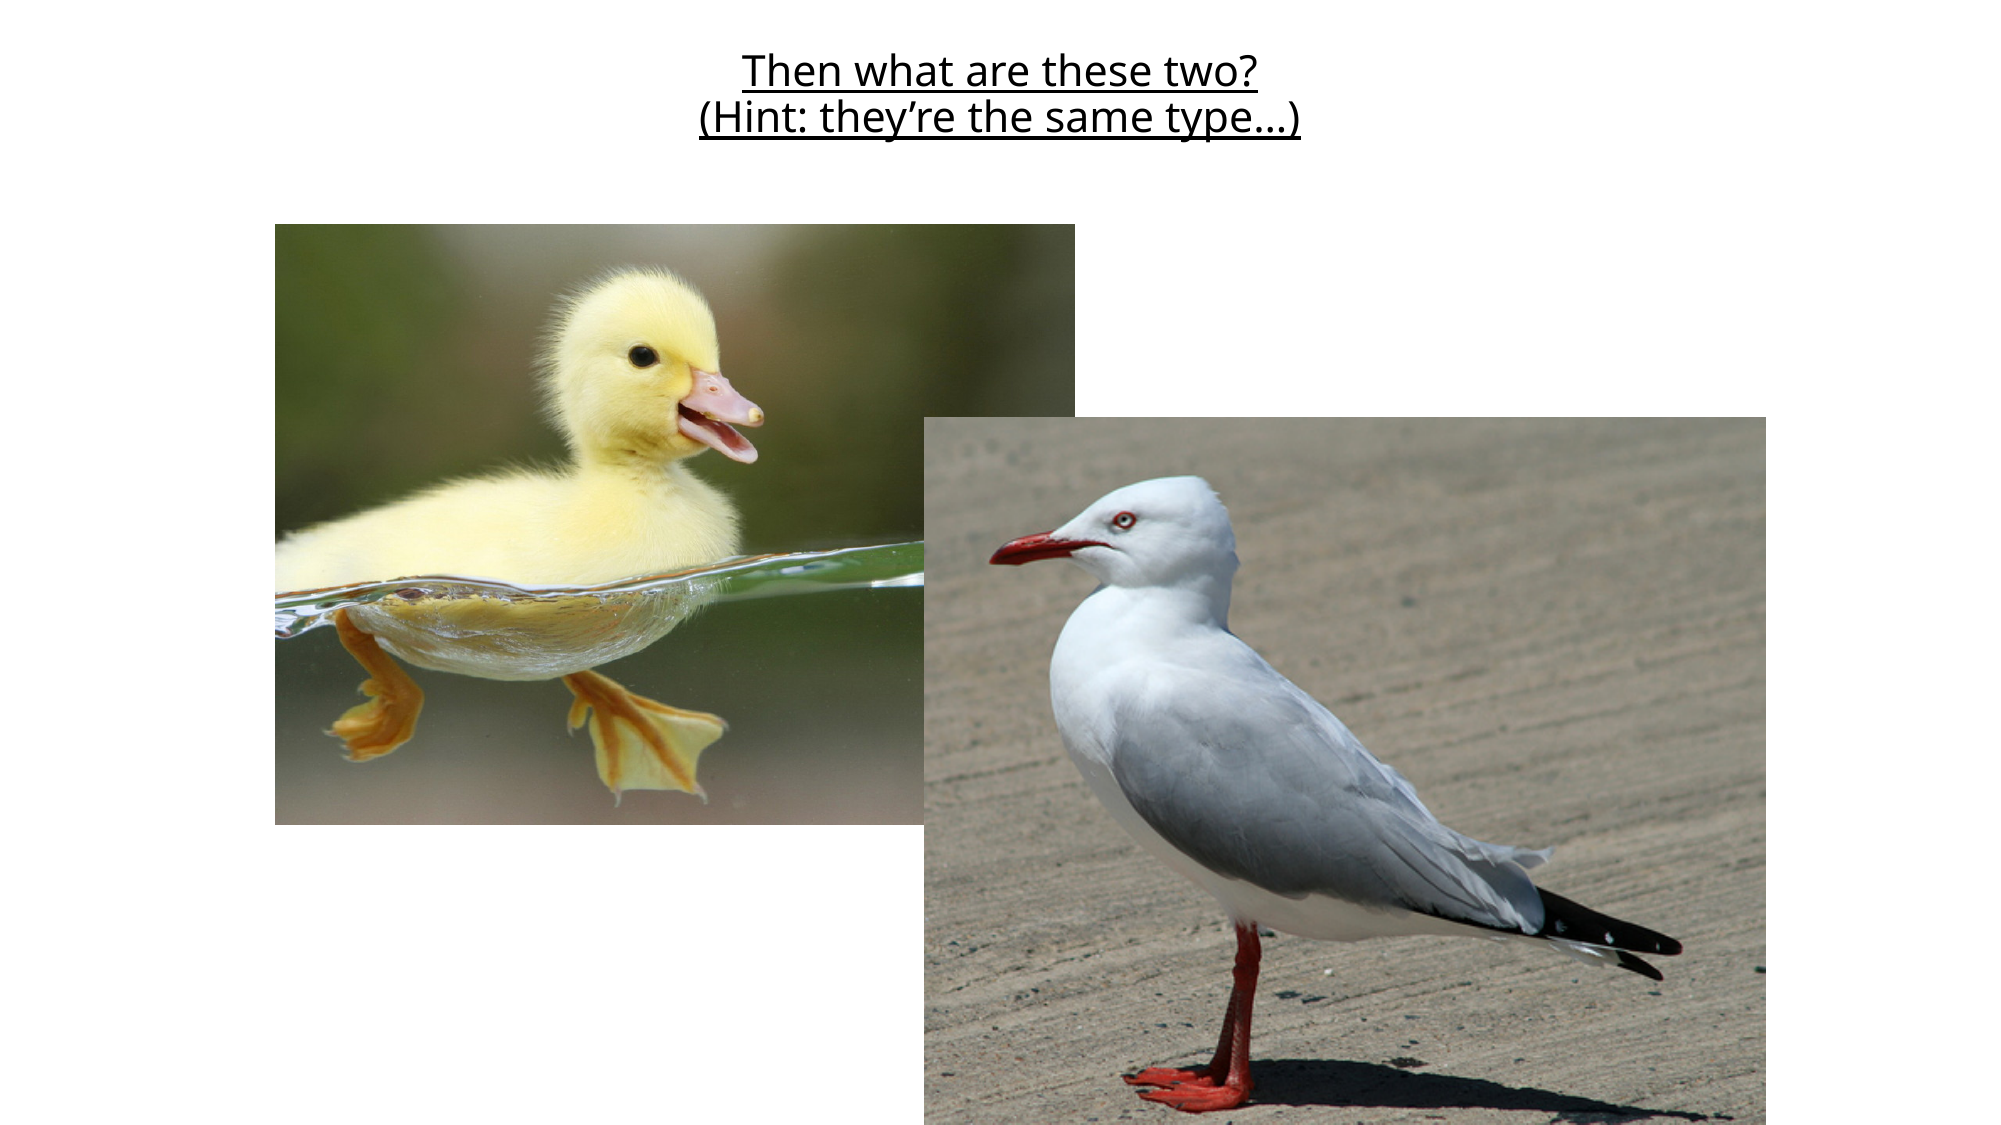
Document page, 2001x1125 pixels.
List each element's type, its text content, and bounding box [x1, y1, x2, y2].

picture [274, 224, 1766, 1125]
title Then what are these two? (Hint: they’re the same type…) [324, 41, 1675, 150]
